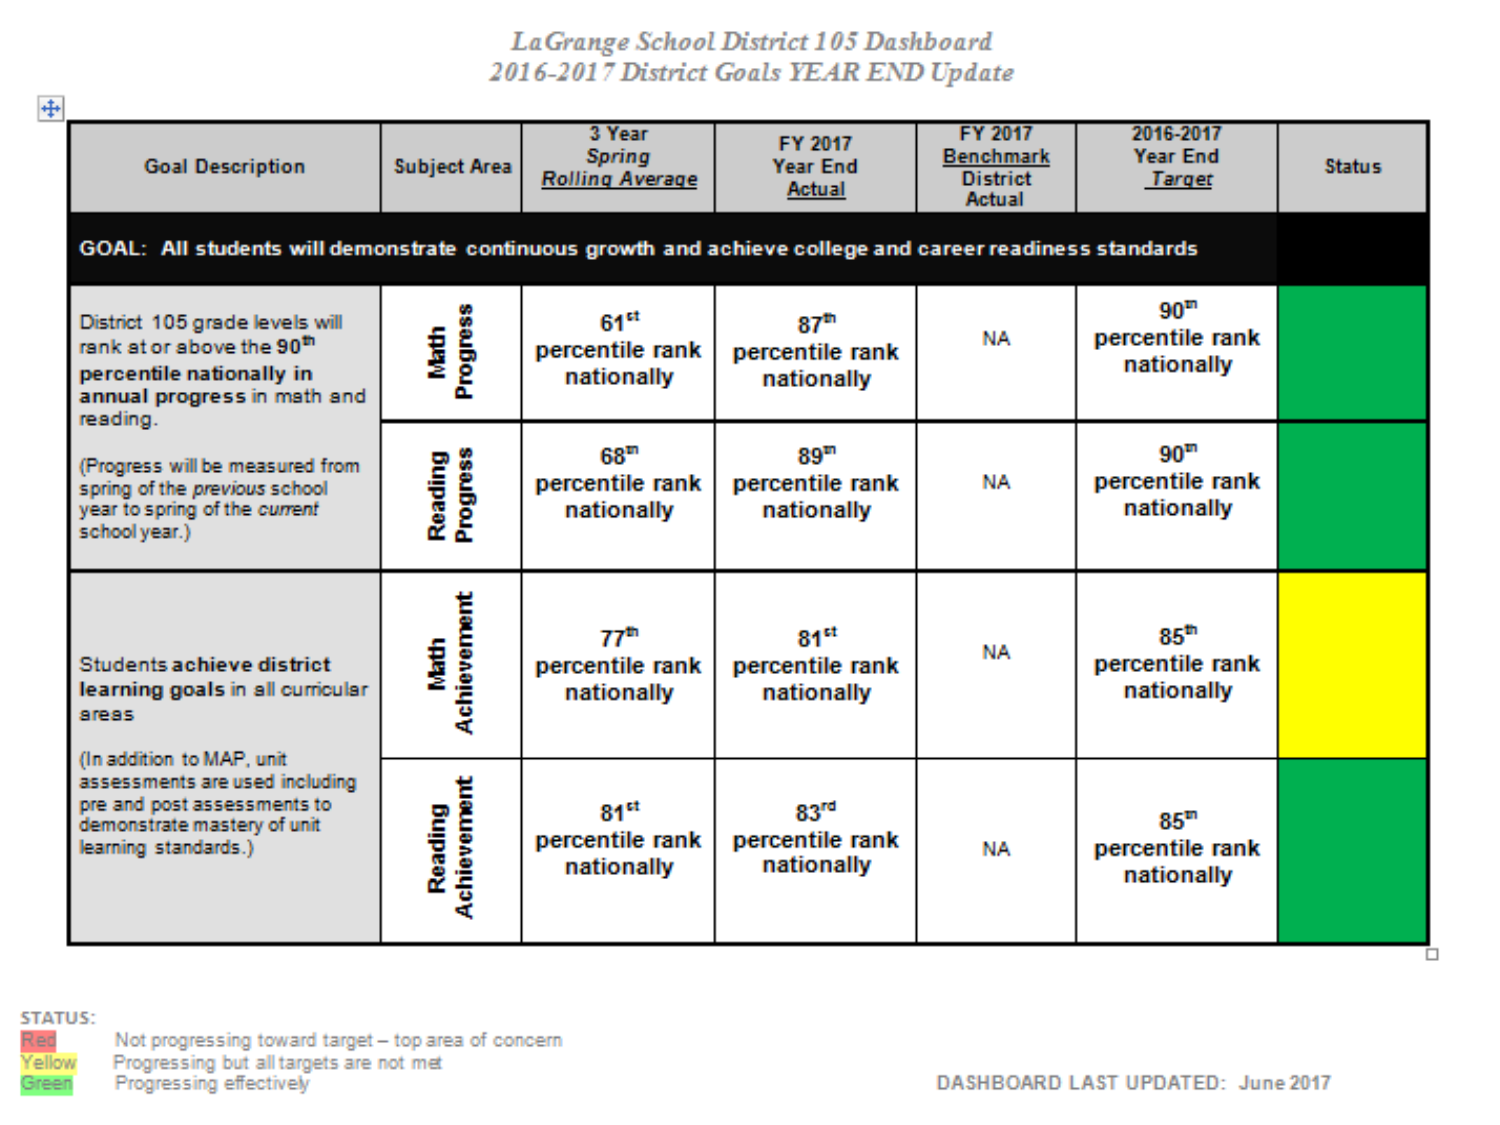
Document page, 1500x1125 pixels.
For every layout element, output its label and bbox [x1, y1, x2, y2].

list [0, 24, 1500, 1125]
